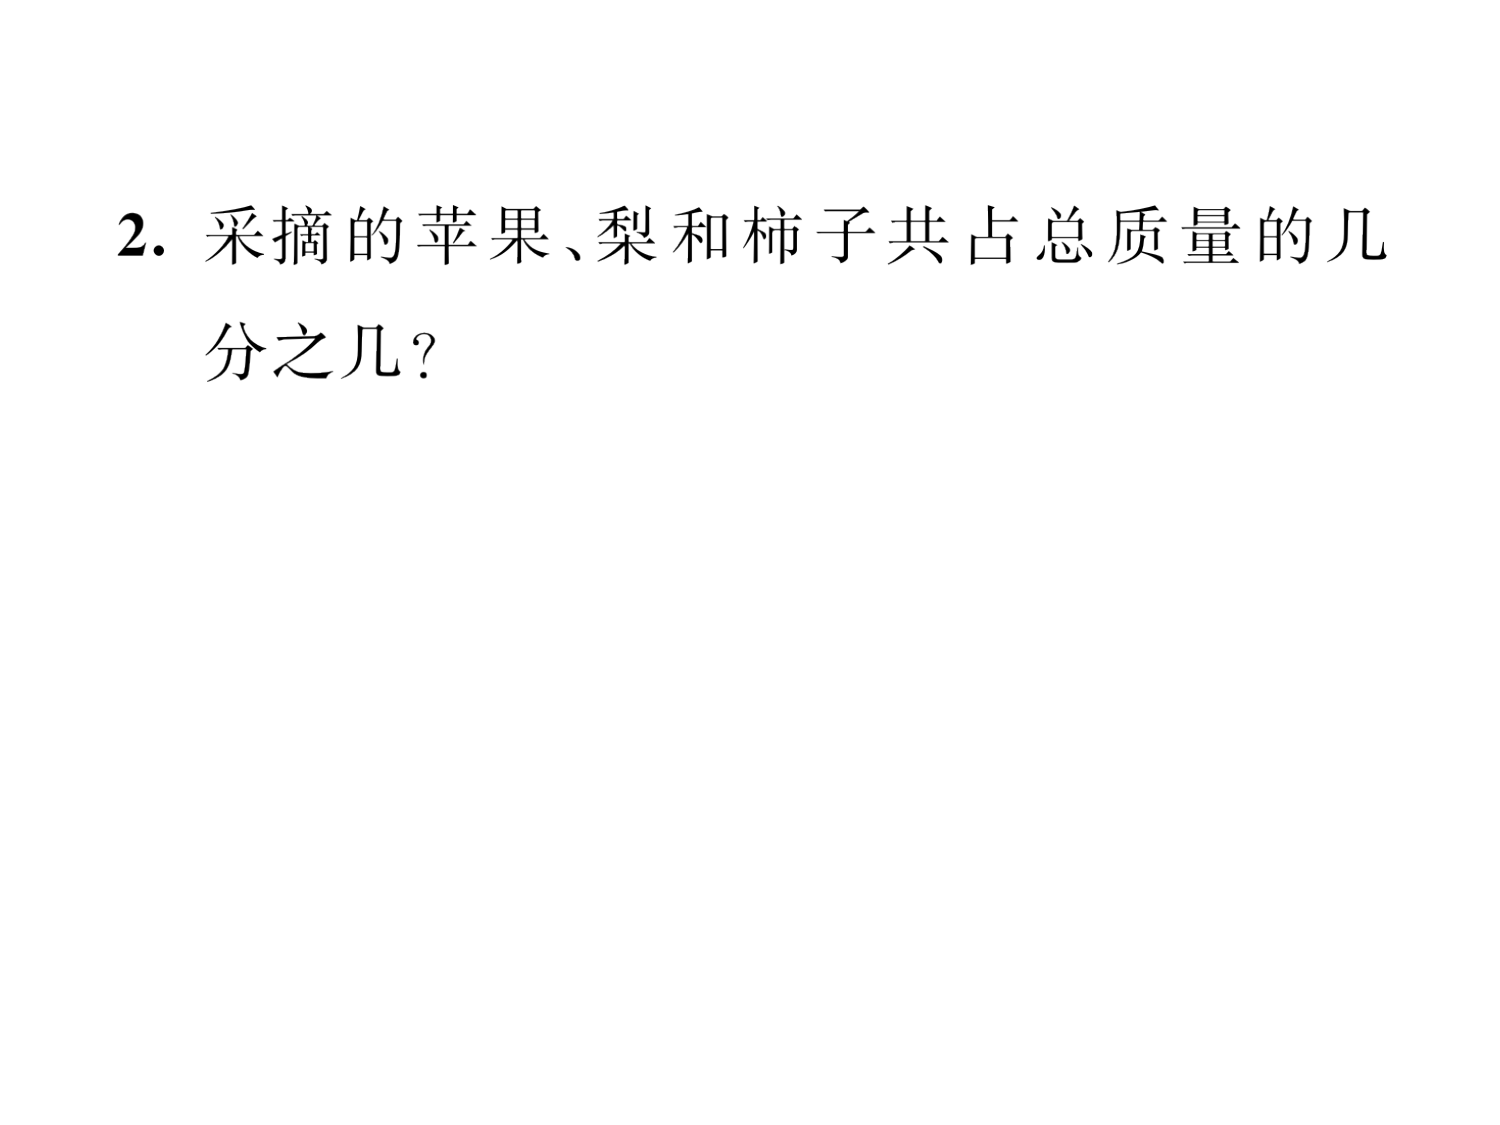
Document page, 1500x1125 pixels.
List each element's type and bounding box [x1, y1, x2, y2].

picture [111, 160, 1500, 897]
